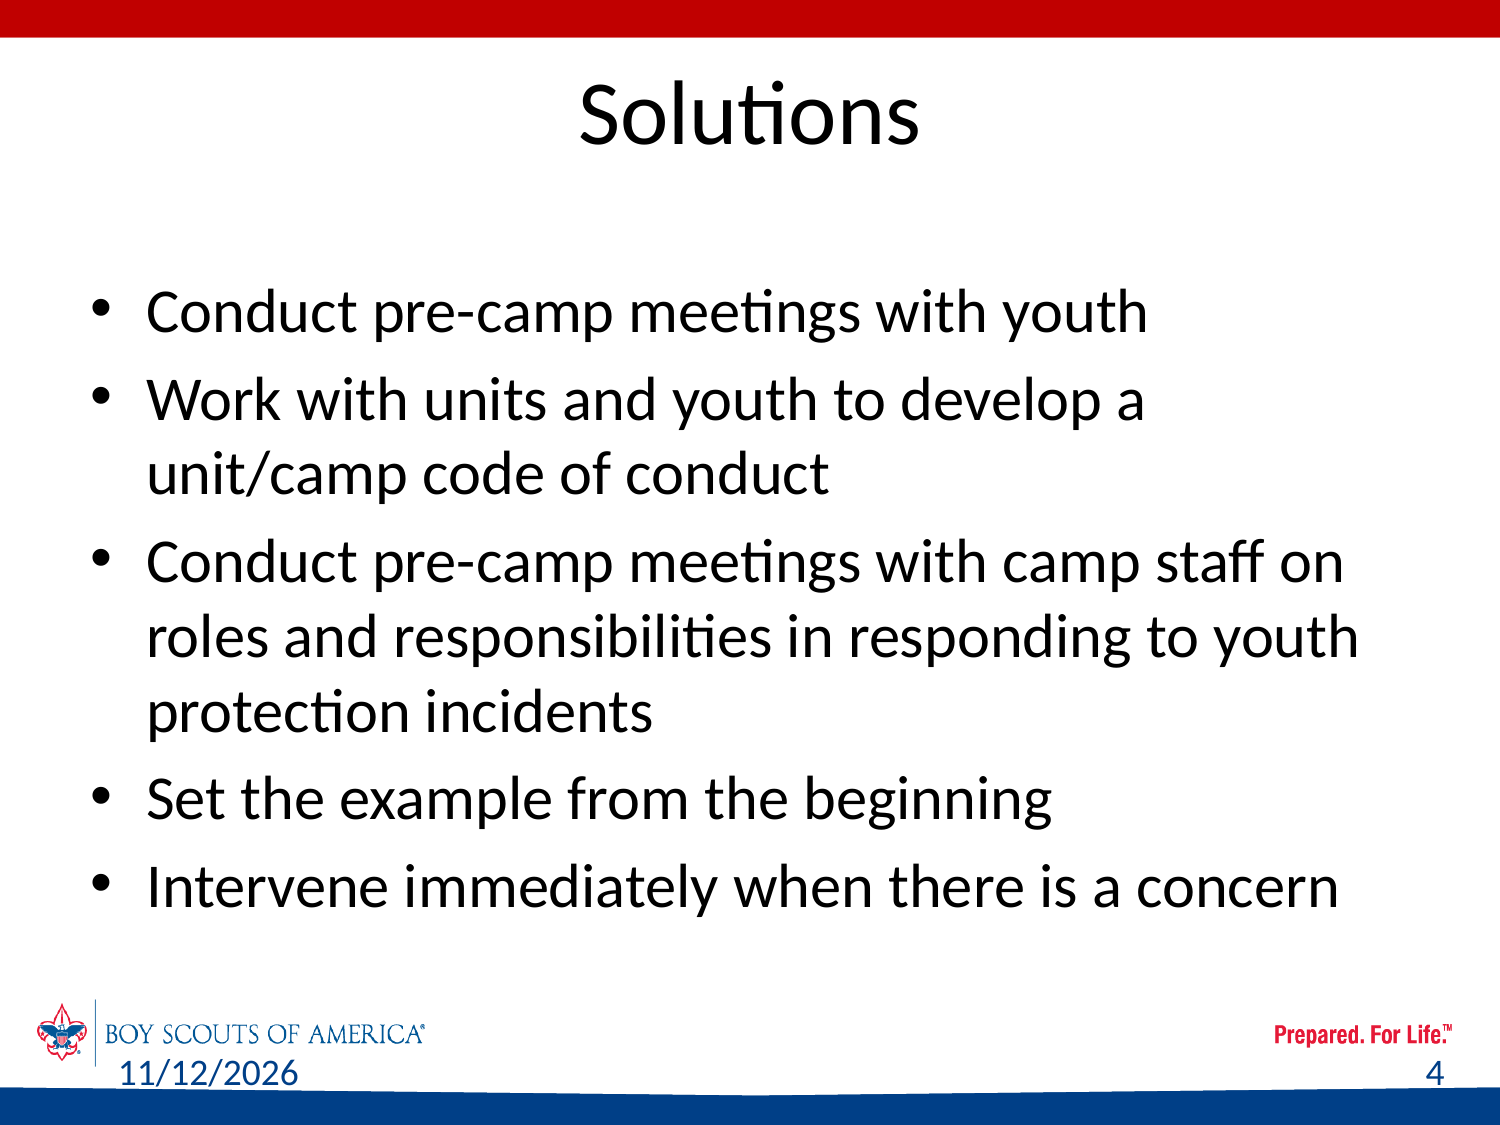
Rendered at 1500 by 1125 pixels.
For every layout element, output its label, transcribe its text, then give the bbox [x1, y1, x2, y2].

list Conduct pre-camp meetings with youth Work with units and youth to develop a unit/camp code of conduct Conduct pre-camp meetings with camp staff on roles and responsibilities in responding to youth protection incidents Set the example from the beginning Intervene immediately when there is a concern [75, 262, 1425, 1005]
picture [1275, 1024, 1452, 1048]
picture [37, 999, 425, 1067]
title Solutions [75, 45, 1425, 233]
